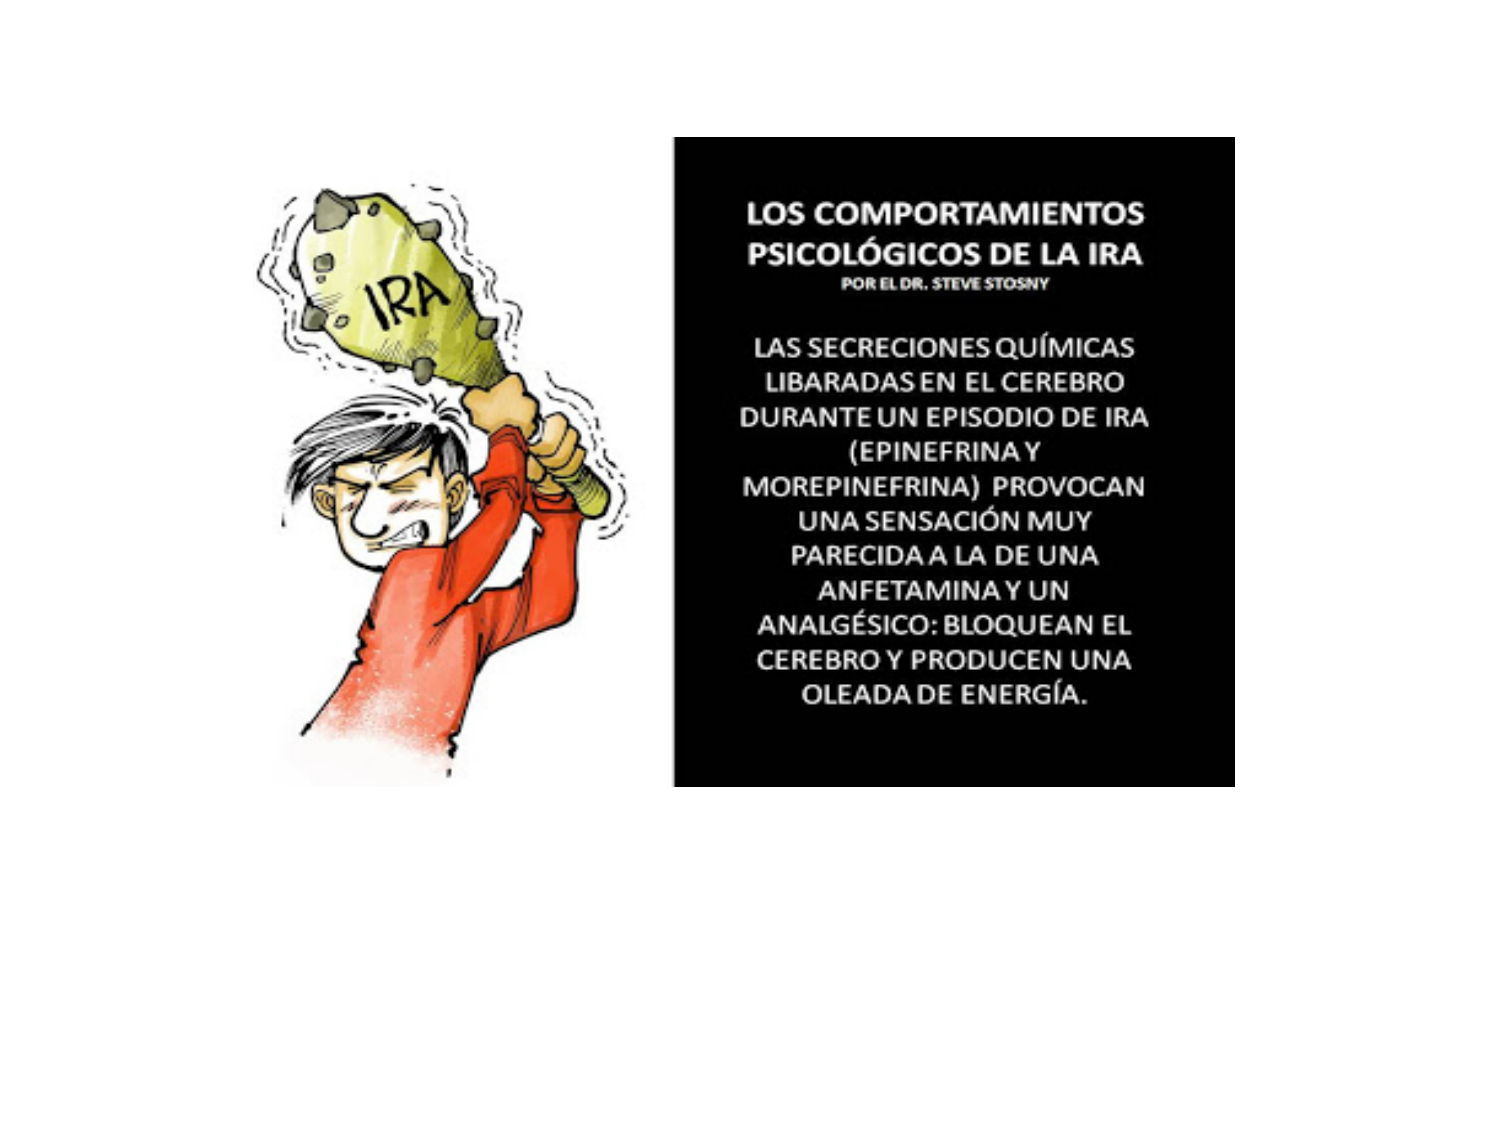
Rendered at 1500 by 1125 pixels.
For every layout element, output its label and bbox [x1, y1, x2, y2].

list [253, 136, 1235, 788]
